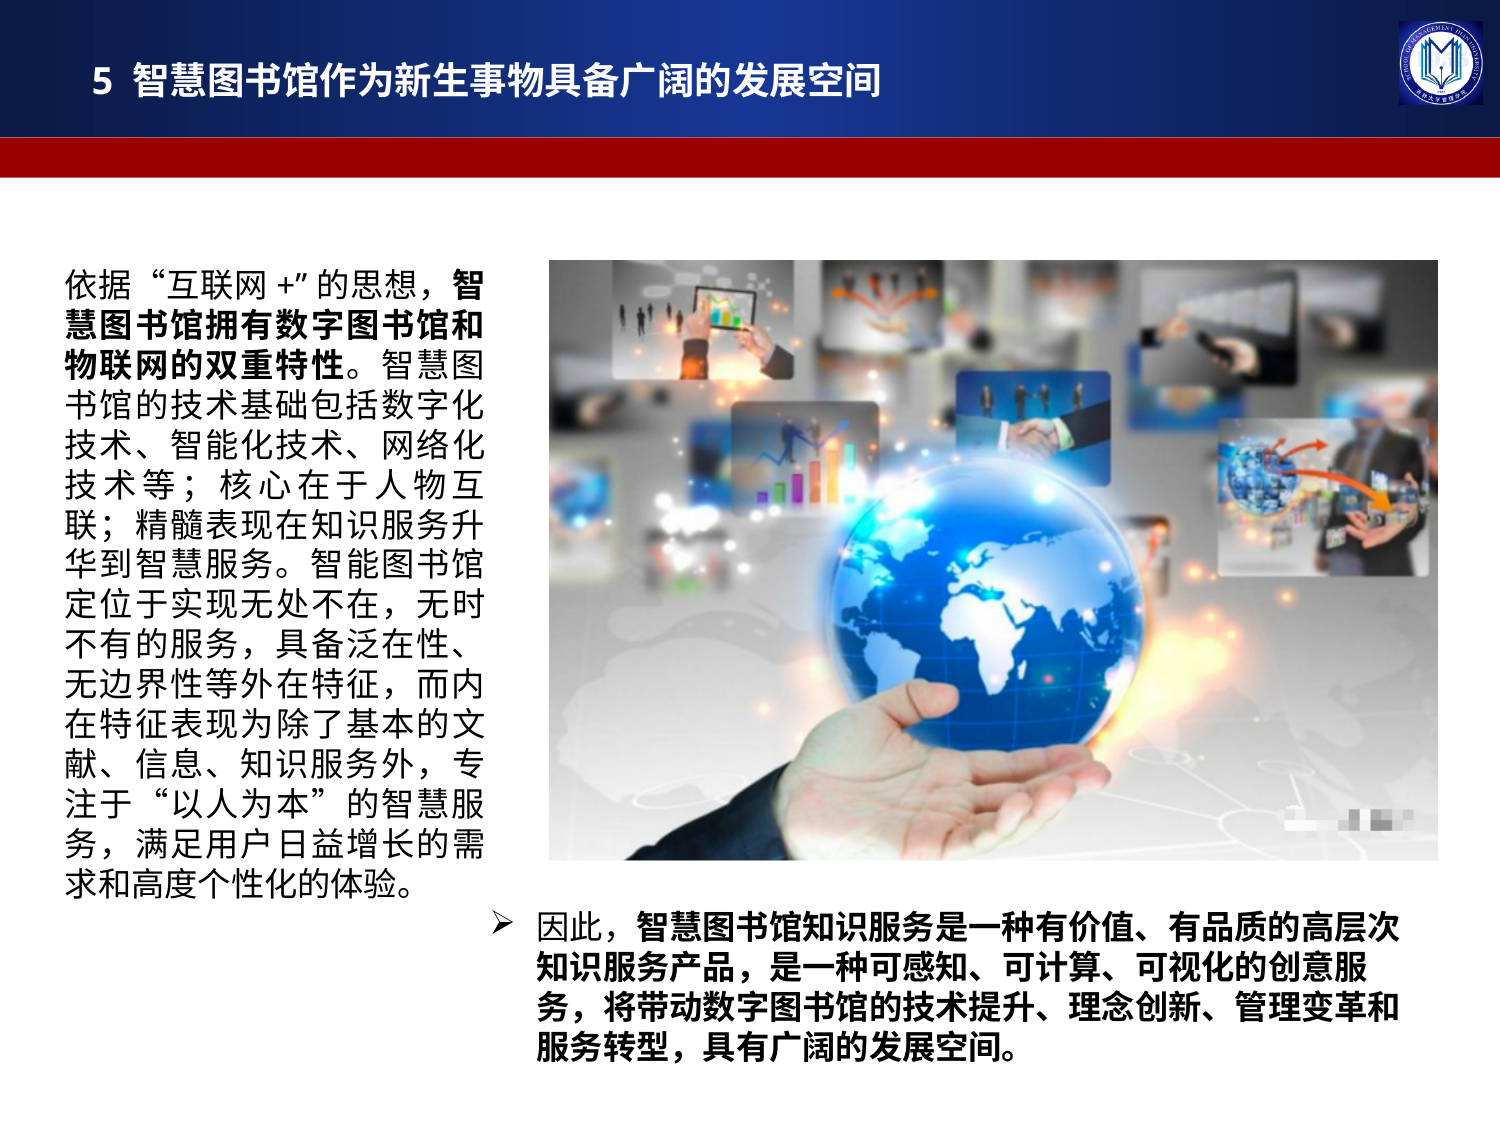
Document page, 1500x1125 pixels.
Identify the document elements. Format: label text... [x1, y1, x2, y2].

text_box 因此，智慧图书馆知识服务是一种有价值、有品质的高层次知识服务产品，是一种可感知、可计算、可视化的创意服务，将带动数字图书馆的技术提升、理念创新、管理变革和服务转型，具有广阔的发展空间。 [474, 898, 1438, 1099]
picture [549, 260, 1438, 863]
text_box 5 智慧图书馆作为新生事物具备广阔的发展空间 [77, 49, 1290, 110]
text_box 依据“互联网+”的思想，智慧图书馆拥有数字图书馆和物联网的双重特性。智慧图书馆的技术基础包括数字化技术、智能化技术、网络化技术等；核心在于人物互联；精髓表现在知识服务升华到智慧服务。智能图书馆定位于实现无处不在，无时不有的服务，具备泛在性、无边界性等外在特征，而内在特征表现为除了基本的文献、信息、知识服务外，专注于“以人为本”的智慧服务，满足用户日益增长的需求和高度个性化的体验。 [49, 256, 500, 911]
picture [1399, 21, 1483, 105]
